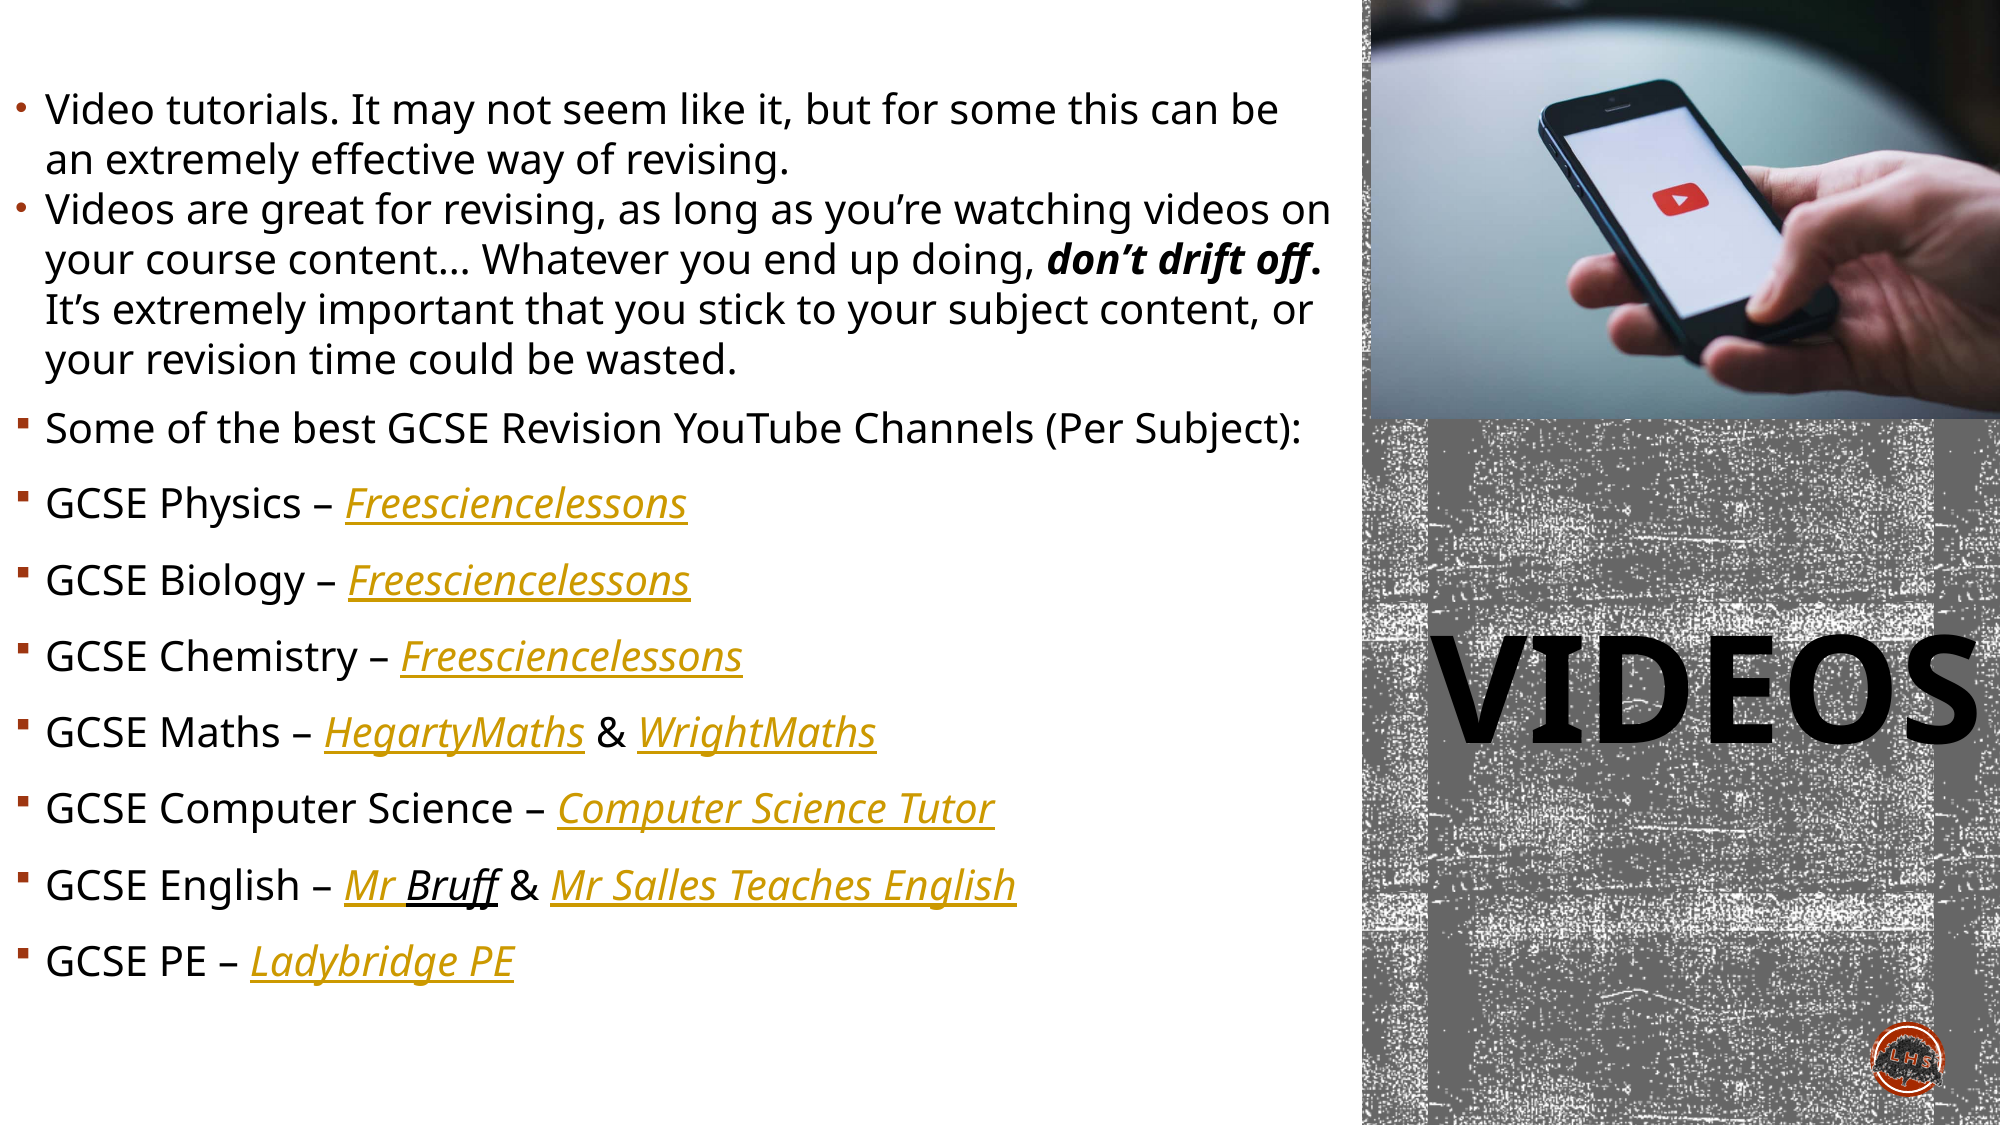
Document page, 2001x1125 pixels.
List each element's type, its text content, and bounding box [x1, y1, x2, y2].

picture [1371, 0, 2000, 419]
list Video tutorials. It may not seem like it, but for some this can be an extremely effective way of revising. Videos are great for revising, as long as you’re watching videos on your course content… Whatever you end up doing, don’t drift off. It’s extremely important that you stick to your subject content, or your revision time could be wasted. Some of the best GCSE Revision YouTube Channels (Per Subject): GCSE Physics – Freesciencelessons GCSE Biology – Freesciencelessons GCSE Chemistry – Freesciencelessons GCSE Maths – HegartyMaths & WrightMaths GCSE Computer Science – Computer Science Tutor GCSE English – Mr Bruff & Mr Salles Teaches English GCSE PE – Ladybridge PE [0, 75, 1351, 1061]
picture [1868, 1026, 1952, 1094]
title videos [1398, 531, 2000, 1125]
